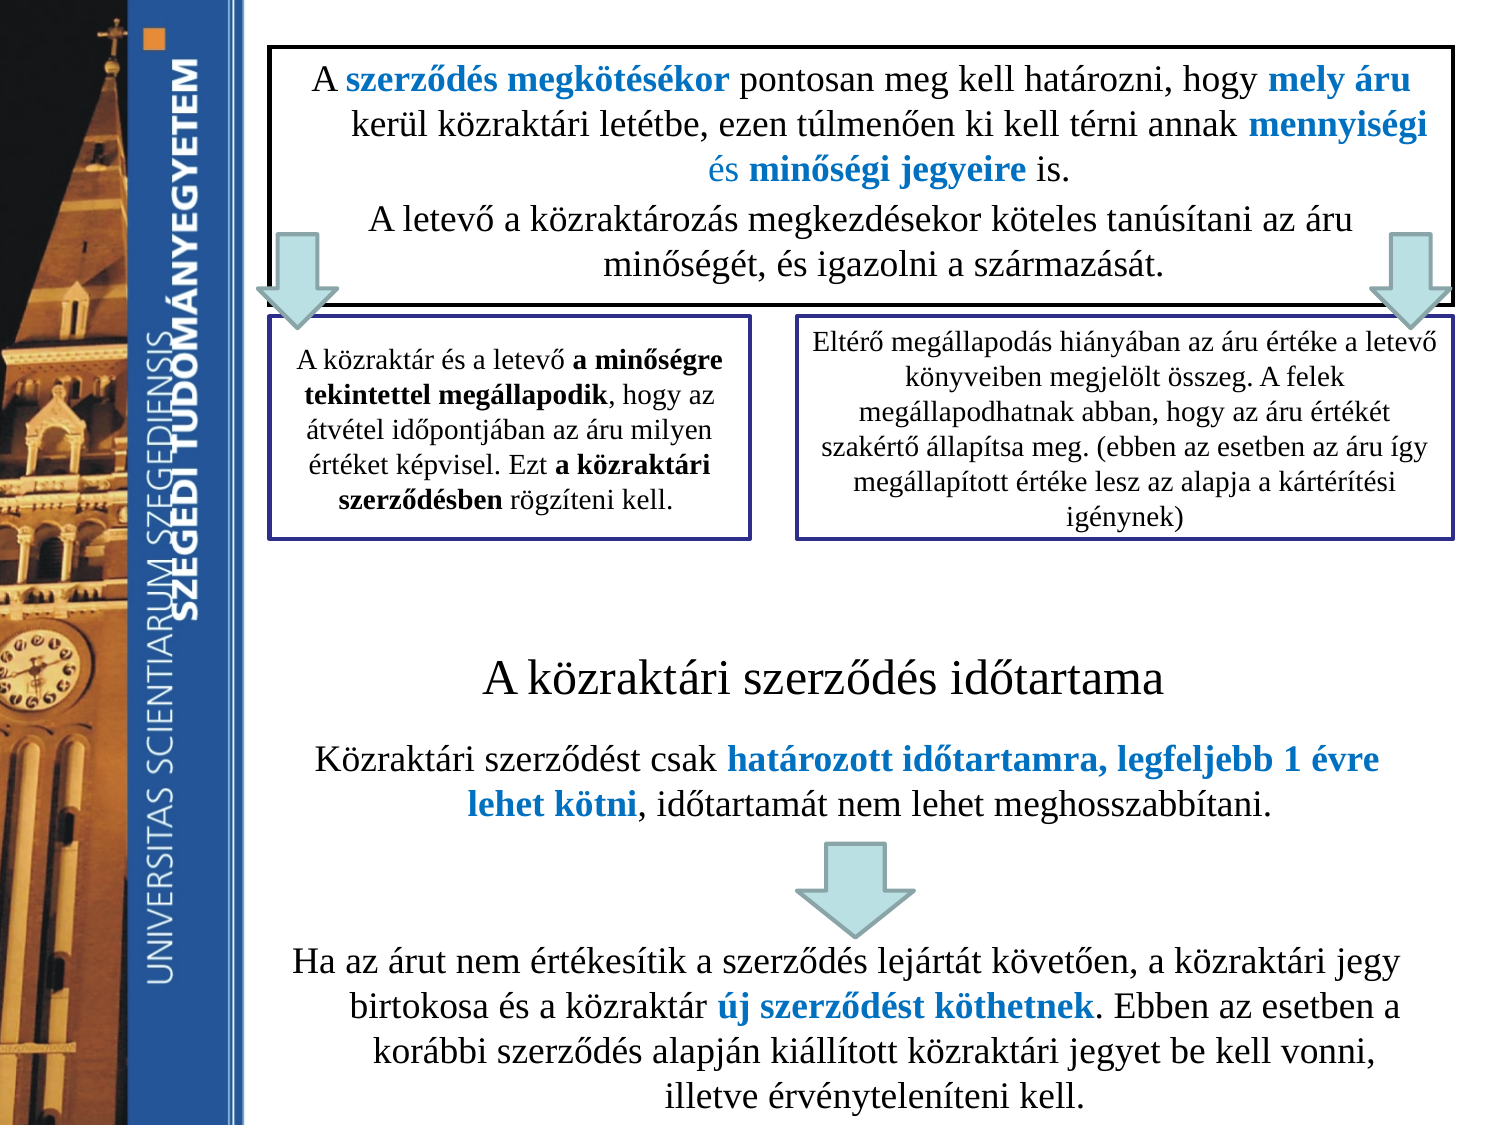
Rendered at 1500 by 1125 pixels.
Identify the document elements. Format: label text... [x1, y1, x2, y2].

text_box [255, 232, 340, 331]
picture [0, 0, 1500, 1125]
text_box Eltérő megállapodás hiányában az áru értéke a letevő könyveiben megjelölt összeg. A felek megállapodhatnak abban, hogy az áru értékét szakértő állapítsa meg. (ebben az esetben az áru így megállapított értéke lesz az alapja a kártérítési igénynek) [795, 314, 1455, 541]
text_box [1369, 232, 1453, 331]
title A közraktári szerződés időtartama [245, 620, 1402, 729]
text_box [794, 841, 916, 940]
text_box A szerződés megkötésékor pontosan meg kell határozni, hogy mely áru kerül közraktári letétbe, ezen túlmenően ki kell térni annak mennyiségi és minőségi jegyeire is. A letevő a közraktározás megkezdésekor köteles tanúsítani az áru minőségét, és igazolni a származását. [267, 45, 1455, 307]
text_box A közraktár és a letevő a minőségre tekintettel megállapodik, hogy az átvétel időpontjában az áru milyen értéket képvisel. Ezt a közraktári szerződésben rögzíteni kell. [267, 314, 752, 541]
list Közraktári szerződést csak határozott időtartamra, legfeljebb 1 évre lehet kötni, időtartamát nem lehet meghosszabbítani. Ha az árut nem értékesítik a szerződés lejártát követően, a közraktári jegy birtokosa és a közraktár új szerződést köthetnek. Ebben az esetben a korábbi szerződés alapján kiállított közraktári jegyet be kell vonni, illetve érvényteleníteni kell. [269, 726, 1426, 1079]
